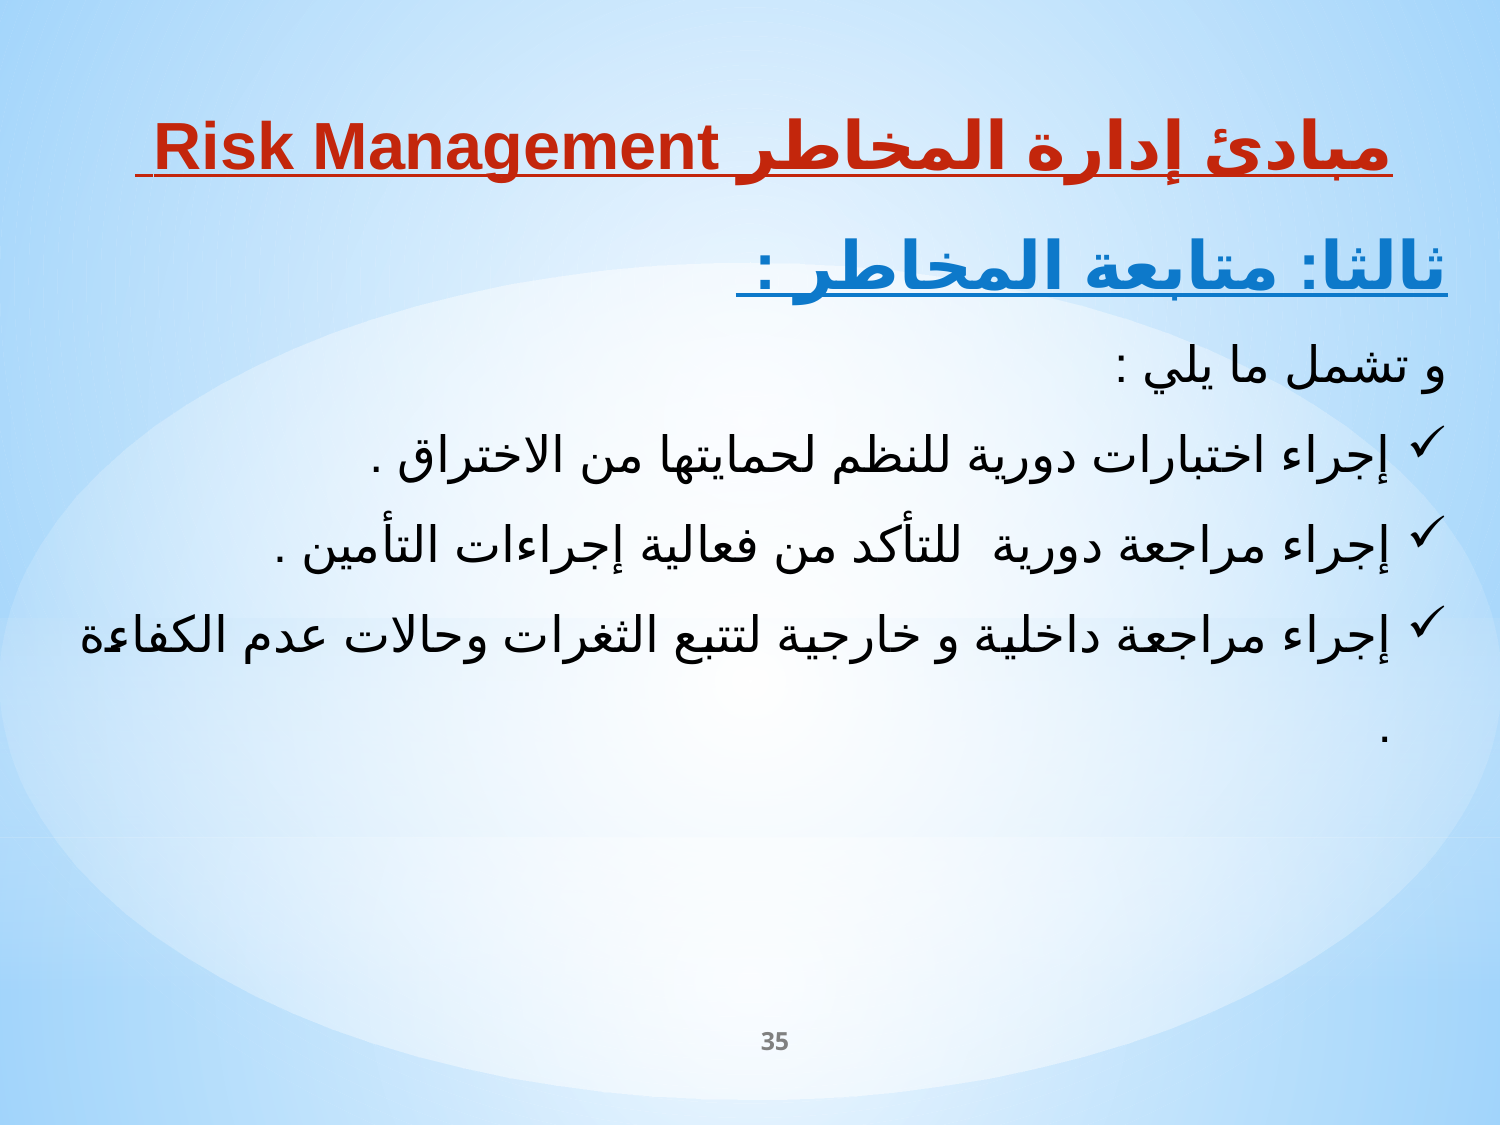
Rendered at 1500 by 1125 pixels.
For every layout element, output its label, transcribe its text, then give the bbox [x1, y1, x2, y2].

text_box مبادئ إدارة المخاطر Risk Management ثالثا: متابعة المخاطر : و تشمل ما يلي : إجراء اختبارات دورية للنظم لحمايتها من الاختراق . إجراء مراجعة دورية للتأكد من فعالية إجراءات التأمين . إجراء مراجعة داخلية و خارجية لتتبع الثغرات وحالات عدم الكفاءة . [64, 55, 1463, 761]
slide_number 35 [624, 1012, 925, 1073]
